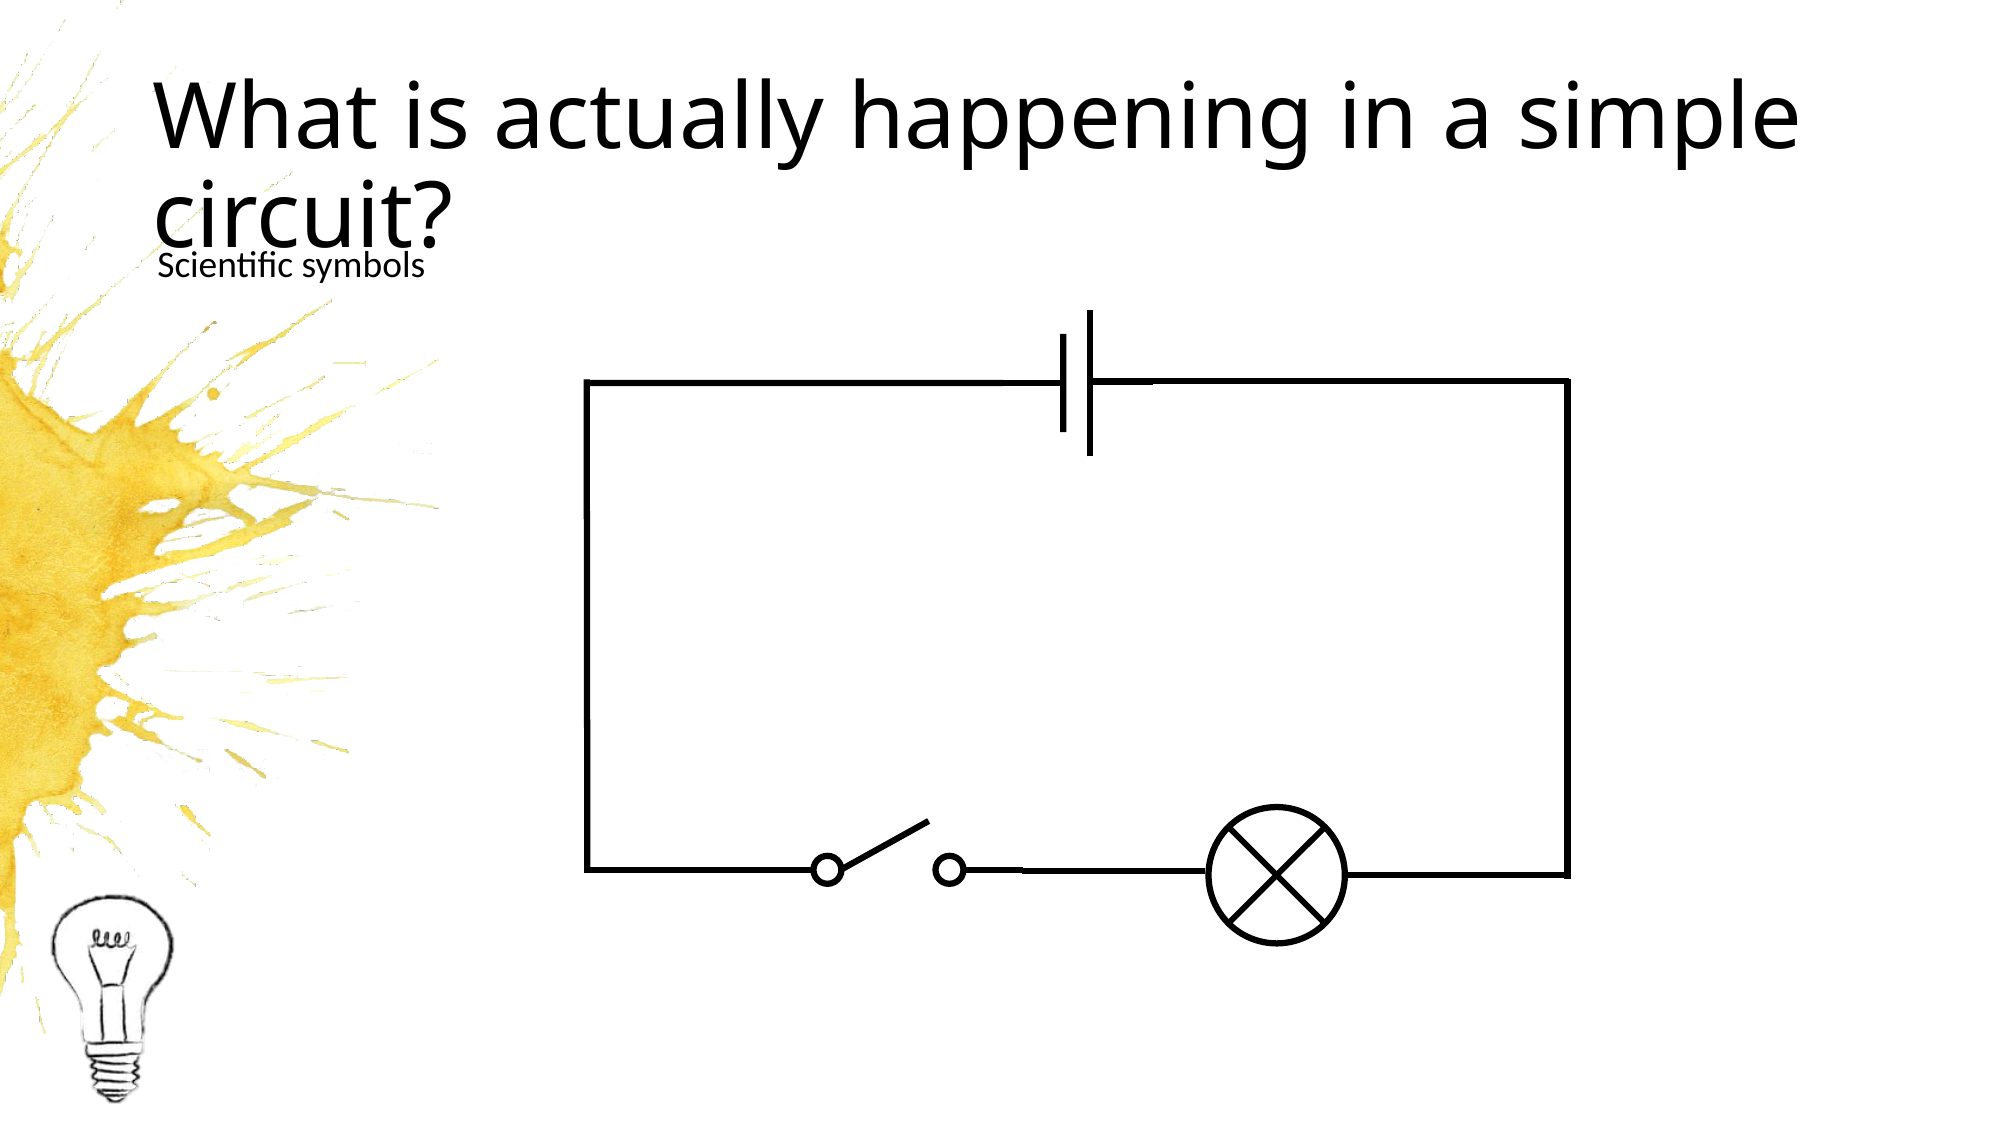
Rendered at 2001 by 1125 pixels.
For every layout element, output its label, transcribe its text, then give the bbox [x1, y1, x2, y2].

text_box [585, 309, 1569, 944]
text_box Scientific symbols [142, 232, 483, 293]
title What is actually happening in a simple circuit? [137, 59, 1919, 278]
picture [0, 0, 439, 1125]
